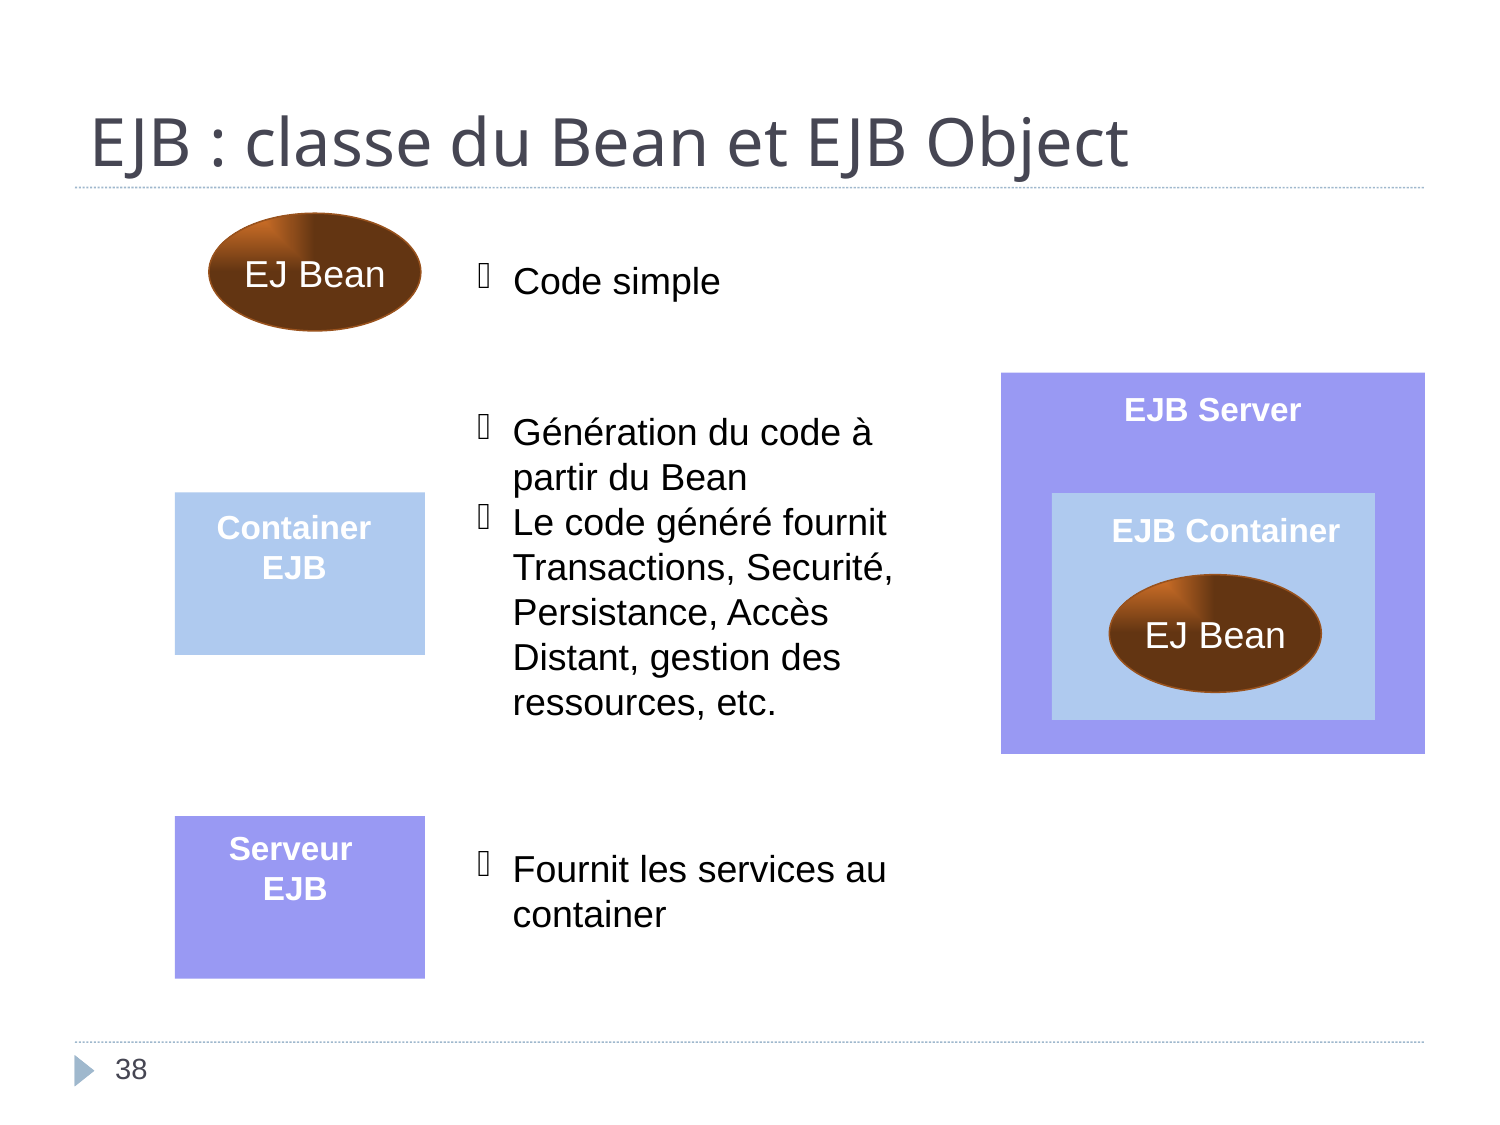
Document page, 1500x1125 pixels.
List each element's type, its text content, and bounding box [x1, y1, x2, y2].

text_box Code simple [462, 249, 729, 310]
text_box [1001, 372, 1425, 754]
text_box EJB Container [1087, 501, 1365, 557]
text_box Génération du code à partir du Bean Le code généré fournit Transactions, Securité, Persistance, Accès Distant, gestion des ressources, etc. [462, 400, 936, 757]
text_box EJ Bean [1109, 574, 1322, 693]
text_box EJB Server [1095, 381, 1331, 436]
text_box [174, 492, 425, 655]
text_box EJ Bean [208, 213, 421, 331]
text_box [1051, 493, 1375, 720]
text_box Container EJB [187, 498, 401, 594]
text_box Serveur EJB [212, 819, 369, 915]
text_box [174, 816, 425, 979]
text_box <numéro> [100, 1042, 426, 1103]
text_box EJB : classe du Bean et EJB Object [75, 37, 1425, 188]
text_box Fournit les services au container [462, 837, 936, 943]
